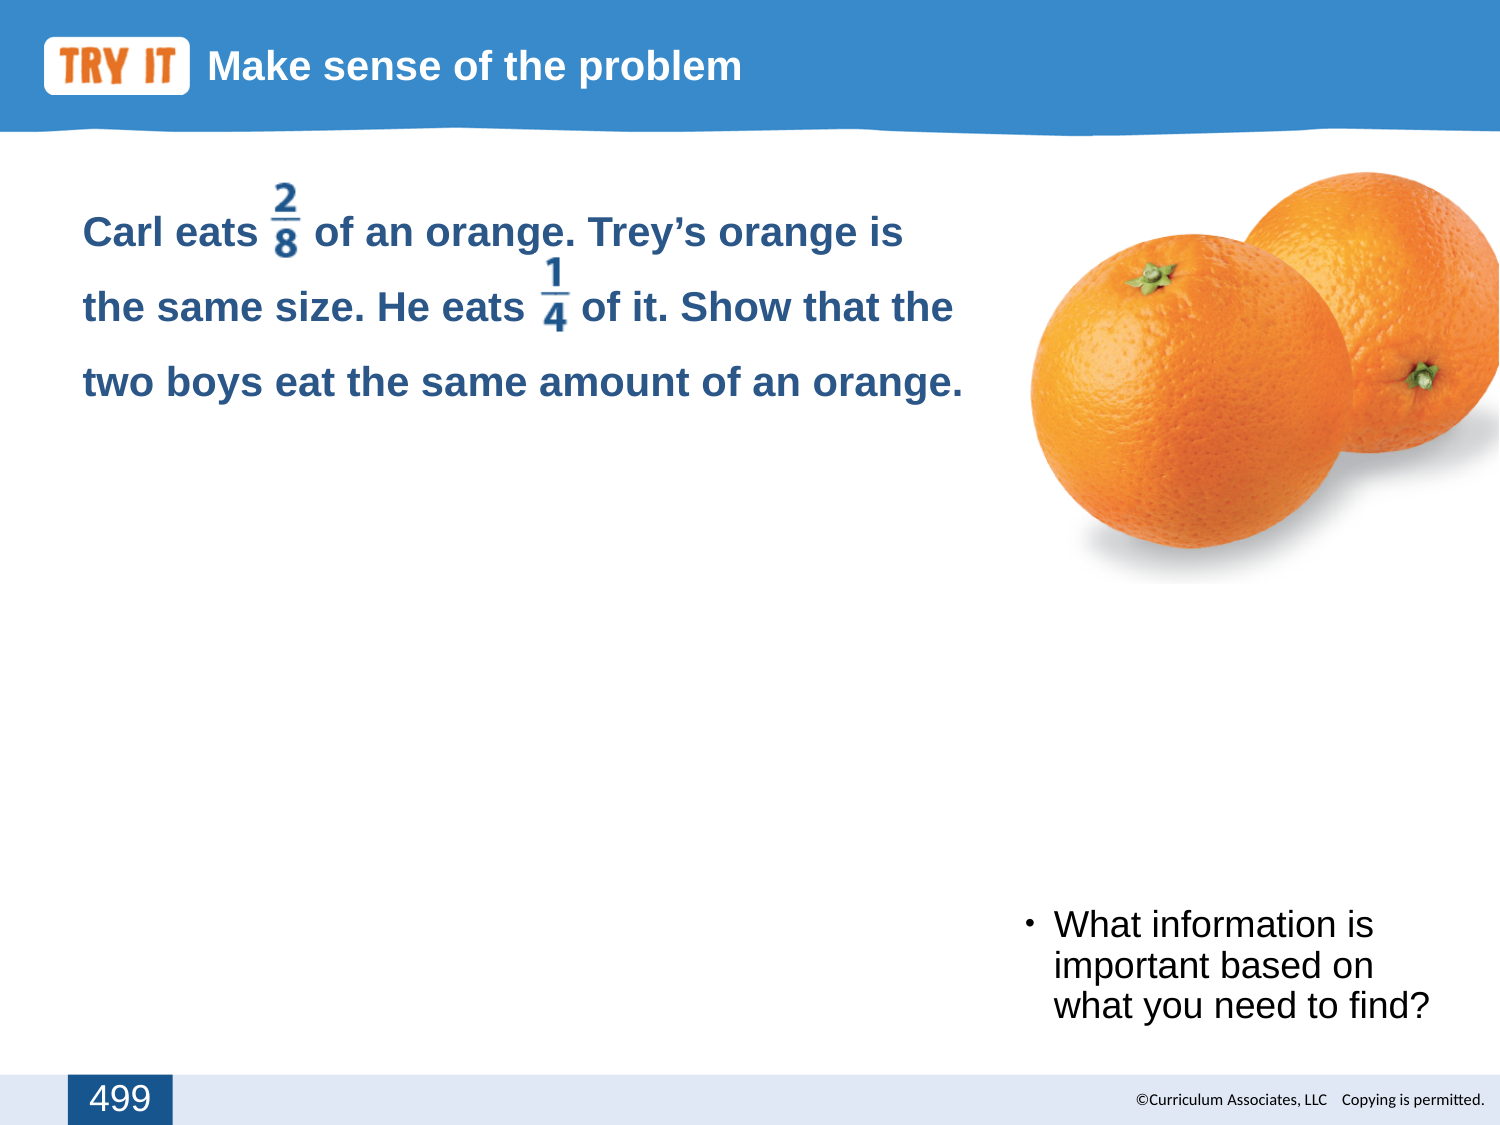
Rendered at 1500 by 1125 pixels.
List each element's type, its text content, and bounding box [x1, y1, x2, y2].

picture [534, 253, 572, 344]
list Make sense of the problem [192, 9, 1440, 125]
list 499 [67, 1074, 173, 1125]
list What information is important based on what you need to find? [1010, 827, 1461, 1034]
list Carl eats of an orange. Trey’s orange is the same size. He eats of it. Show that the two boys eat the same amount of an orange. [67, 172, 987, 332]
picture [0, 0, 1500, 139]
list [1024, 167, 1500, 588]
picture [266, 180, 305, 264]
